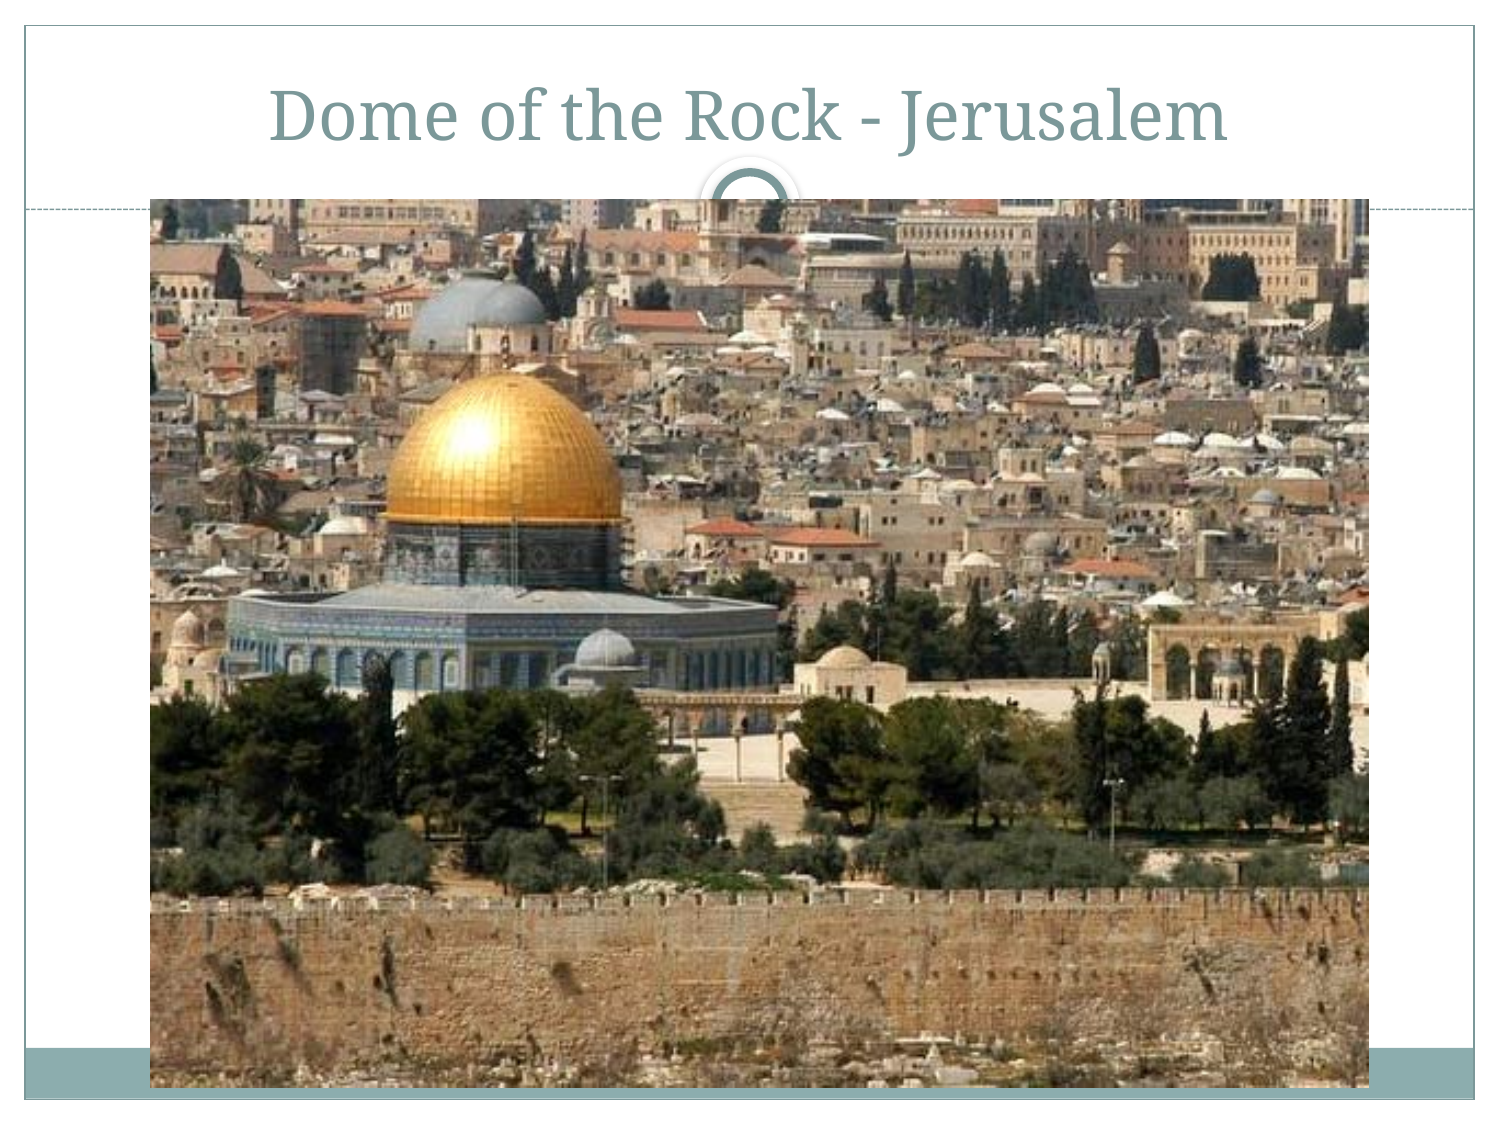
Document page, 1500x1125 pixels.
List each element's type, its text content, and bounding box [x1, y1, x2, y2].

title Dome of the Rock - Jerusalem [49, 37, 1450, 162]
picture [149, 199, 1369, 1088]
